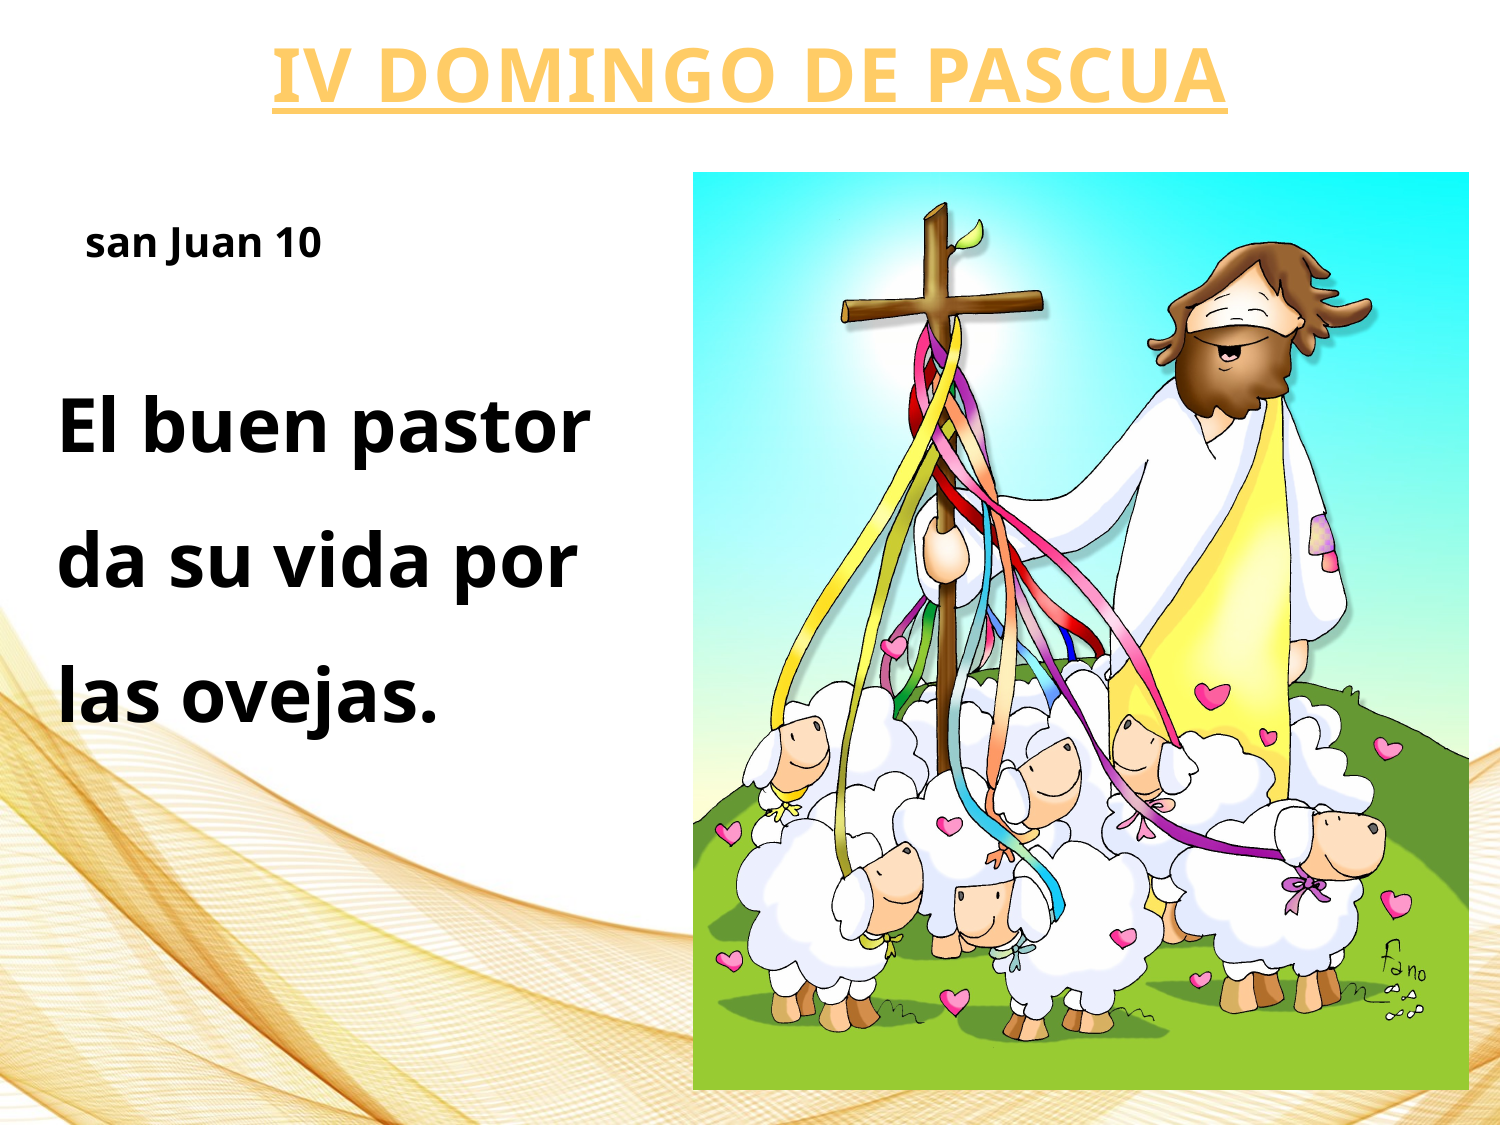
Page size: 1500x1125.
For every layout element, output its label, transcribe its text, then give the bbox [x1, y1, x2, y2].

text_box El buen pastor da su vida por las ovejas. [41, 325, 680, 745]
text_box san Juan 10 [71, 208, 338, 273]
picture [0, 0, 1500, 1125]
title IV DOMINGO DE PASCUA [75, 20, 1425, 161]
